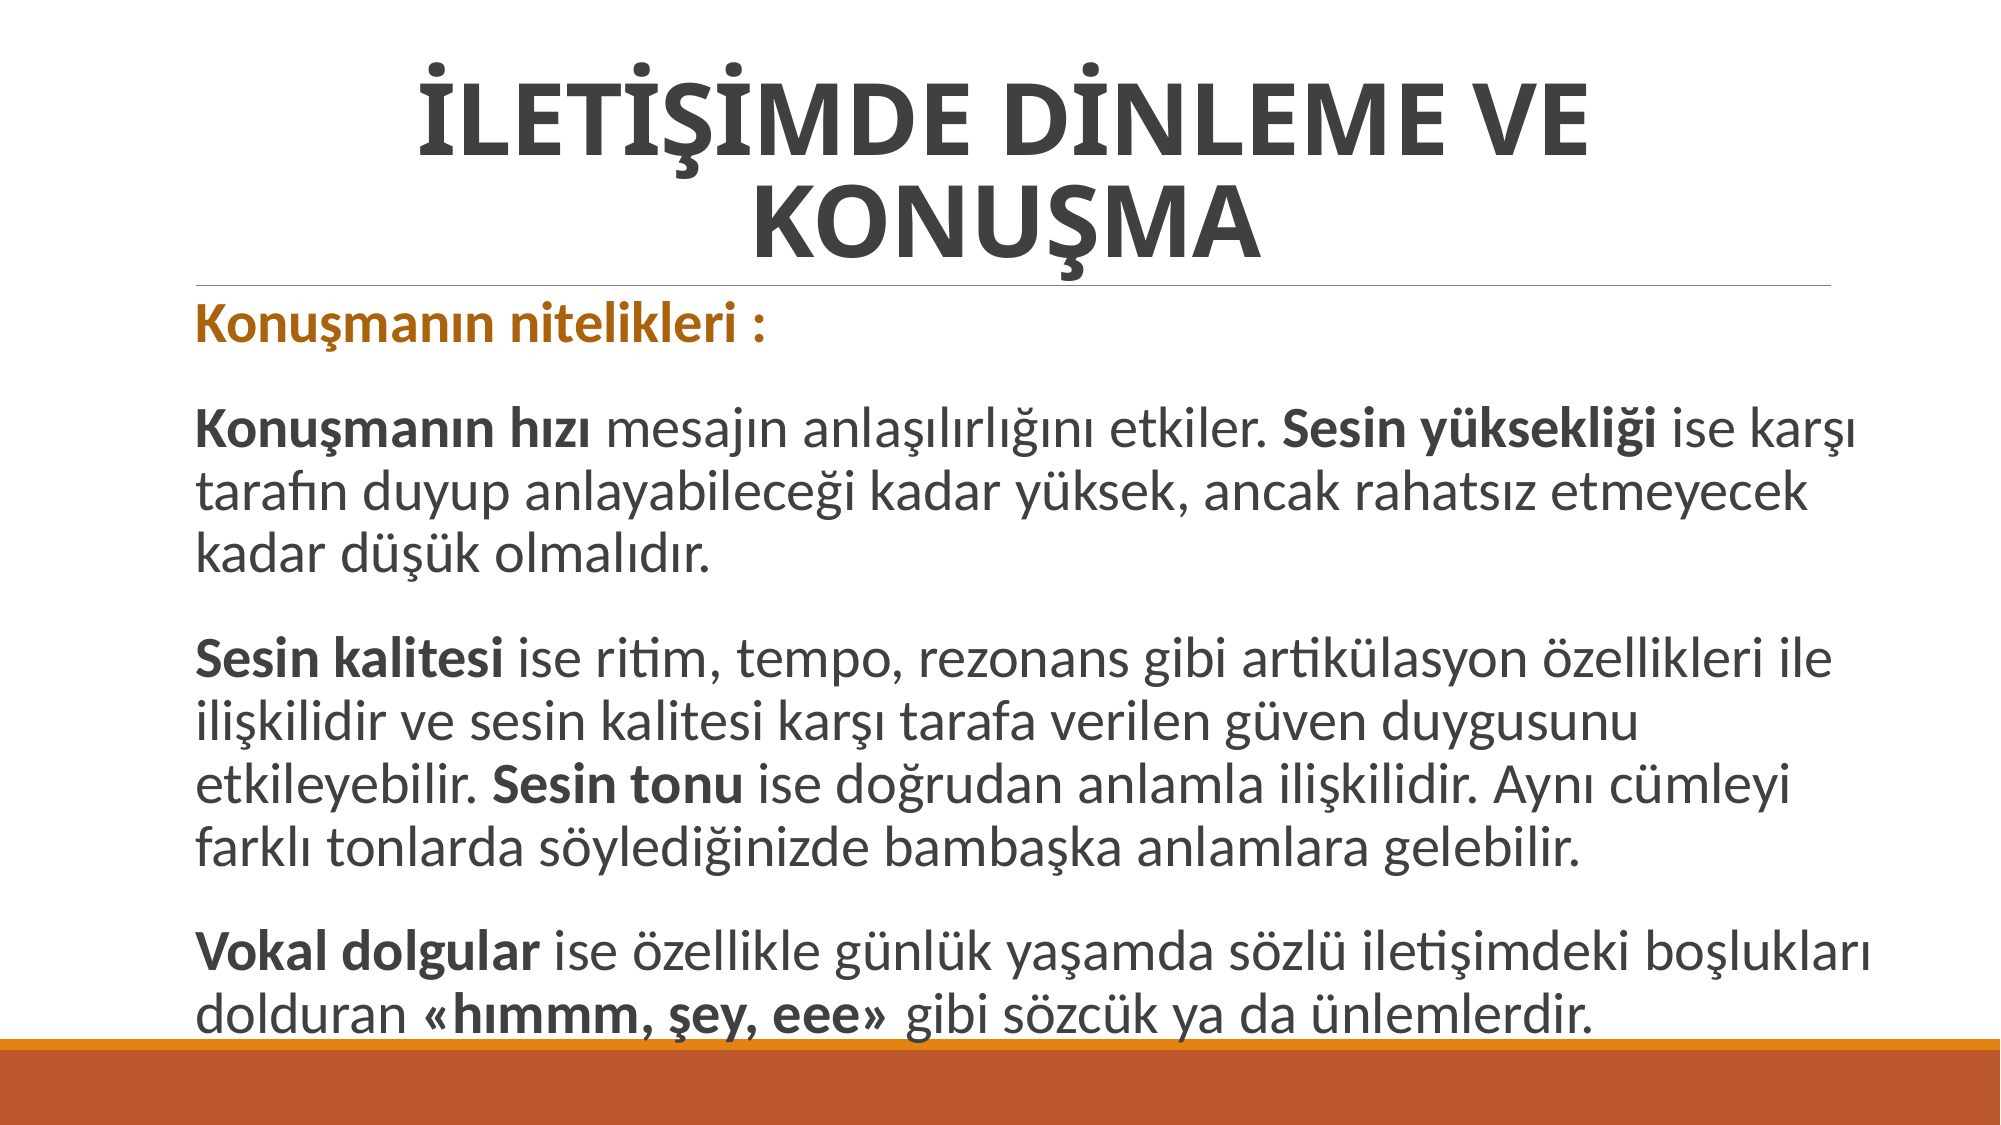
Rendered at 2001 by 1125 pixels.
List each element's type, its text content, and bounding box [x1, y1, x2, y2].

title İLETİŞİMDE DİNLEME VE KONUŞMA [180, 47, 1830, 285]
list Konuşmanın nitelikleri : Konuşmanın hızı mesajın anlaşılırlığını etkiler. Sesin yüksekliği ise karşı tarafın duyup anlayabileceği kadar yüksek, ancak rahatsız etmeyecek kadar düşük olmalıdır. Sesin kalitesi ise ritim, tempo, rezonans gibi artikülasyon özellikleri ile ilişkilidir ve sesin kalitesi karşı tarafa verilen güven duygusunu etkileyebilir. Sesin tonu ise doğrudan anlamla ilişkilidir. Aynı cümleyi farklı tonlarda söylediğinizde bambaşka anlamlara gelebilir. Vokal dolgular ise özellikle günlük yaşamda sözlü iletişimdeki boşlukları dolduran «hımmm, şey, eee» gibi sözcük ya da ünlemlerdir. [180, 285, 1905, 1074]
